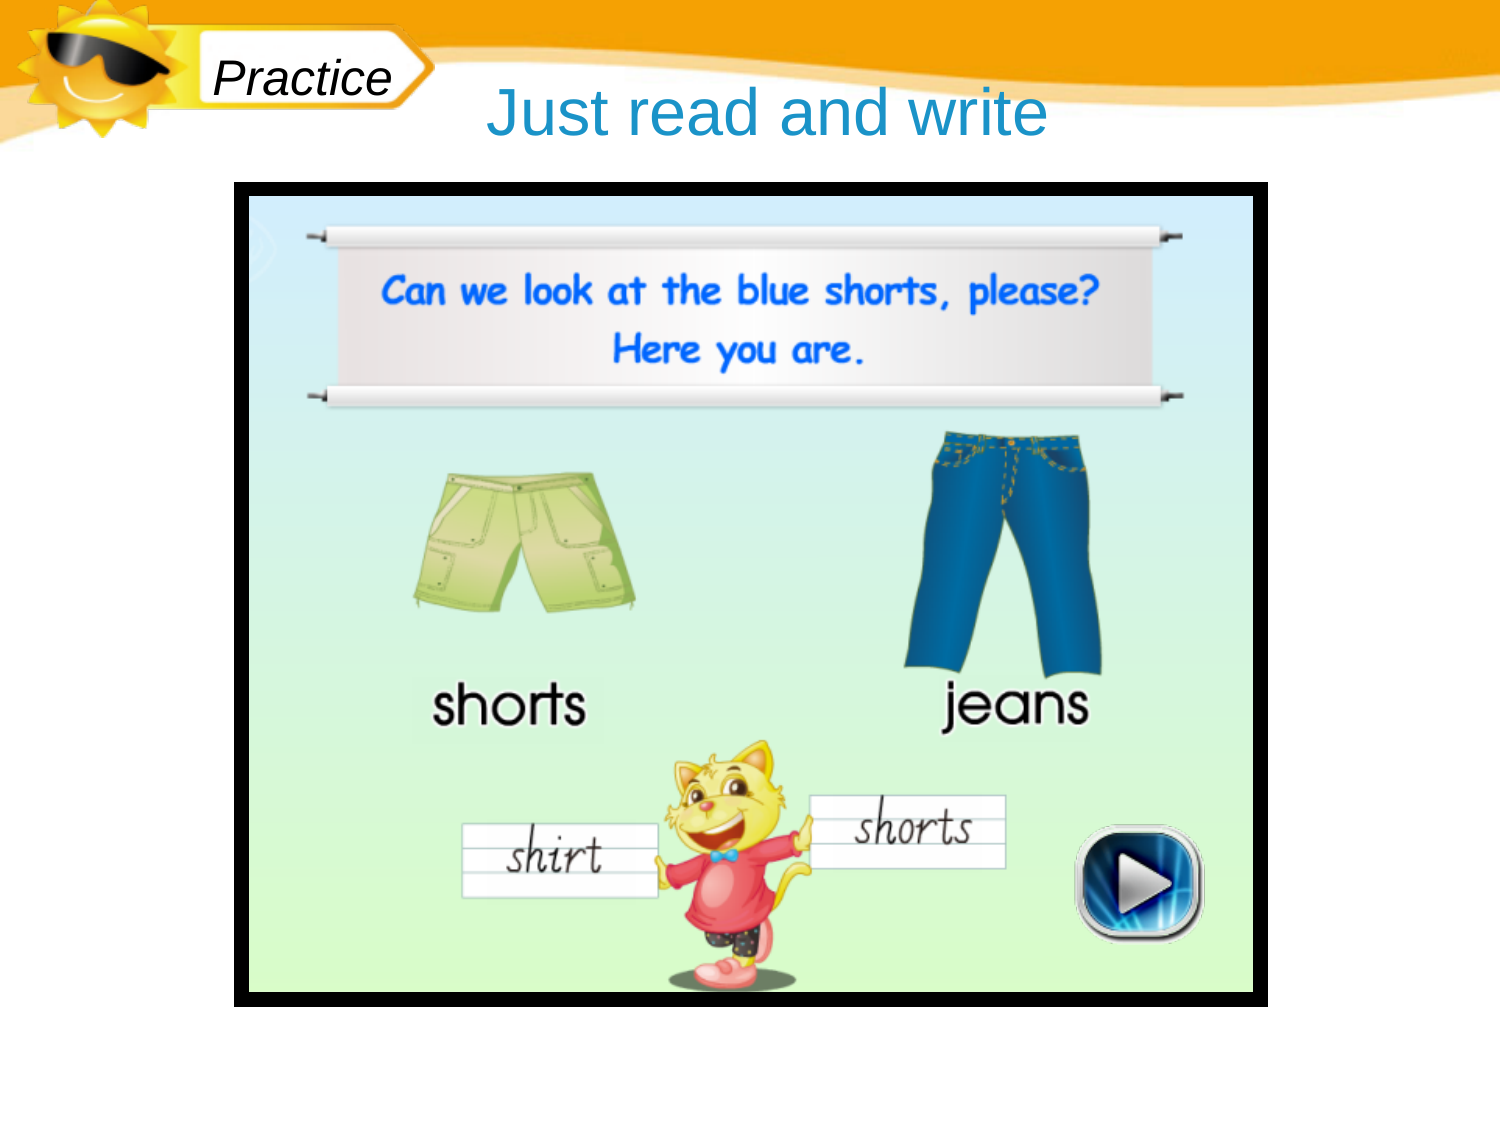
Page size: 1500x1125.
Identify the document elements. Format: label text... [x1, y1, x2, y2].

picture [0, 0, 1500, 1125]
title Just read and write [471, 38, 1122, 157]
